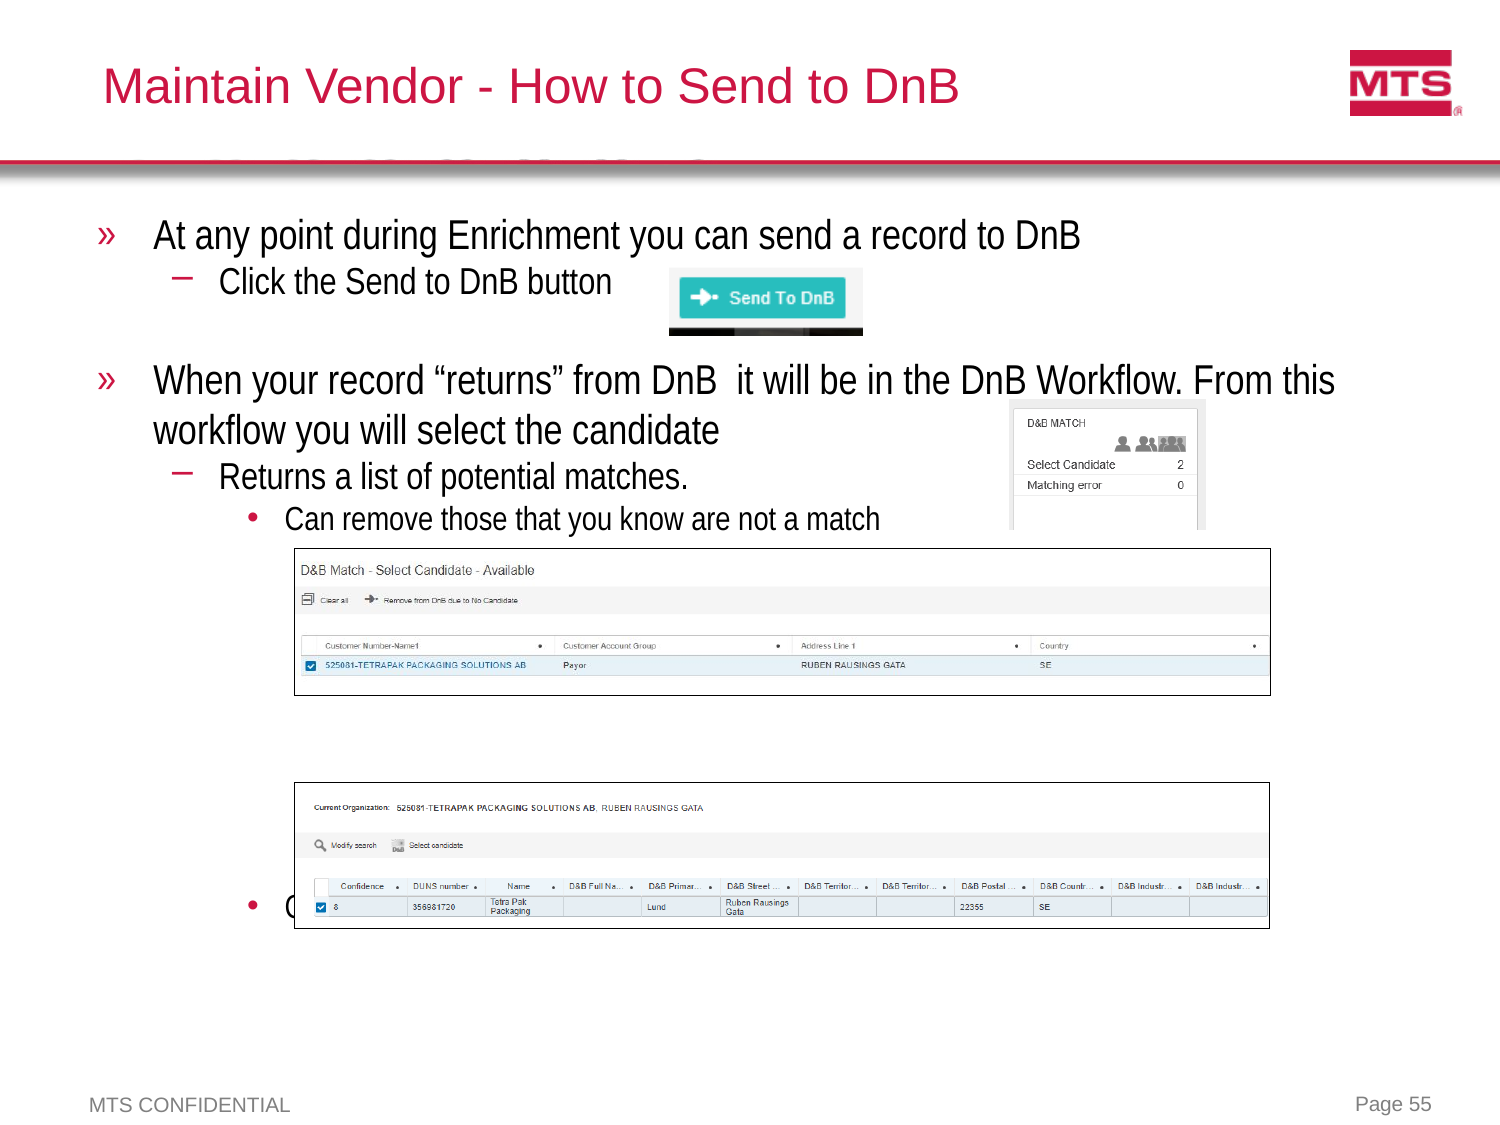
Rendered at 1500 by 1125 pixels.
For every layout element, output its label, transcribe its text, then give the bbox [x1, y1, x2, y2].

list At any point during Enrichment you can send a record to DnB Click the Send to DnB button When your record “returns” from DnB it will be in the DnB Workflow. From this workflow you will select the candidate Returns a list of potential matches. Can remove those that you know are not a match Can click each and see more detail. Here is where you Select the candidate You will then return to the Enrich Customer screens on the DnB tab and complete your enrichment [82, 200, 1438, 1013]
picture [669, 256, 864, 336]
picture [0, 159, 1500, 188]
picture [1008, 398, 1206, 530]
title Maintain Vendor - How to Send to DnB [87, 12, 1206, 155]
picture [294, 781, 1269, 929]
picture [294, 548, 1270, 696]
